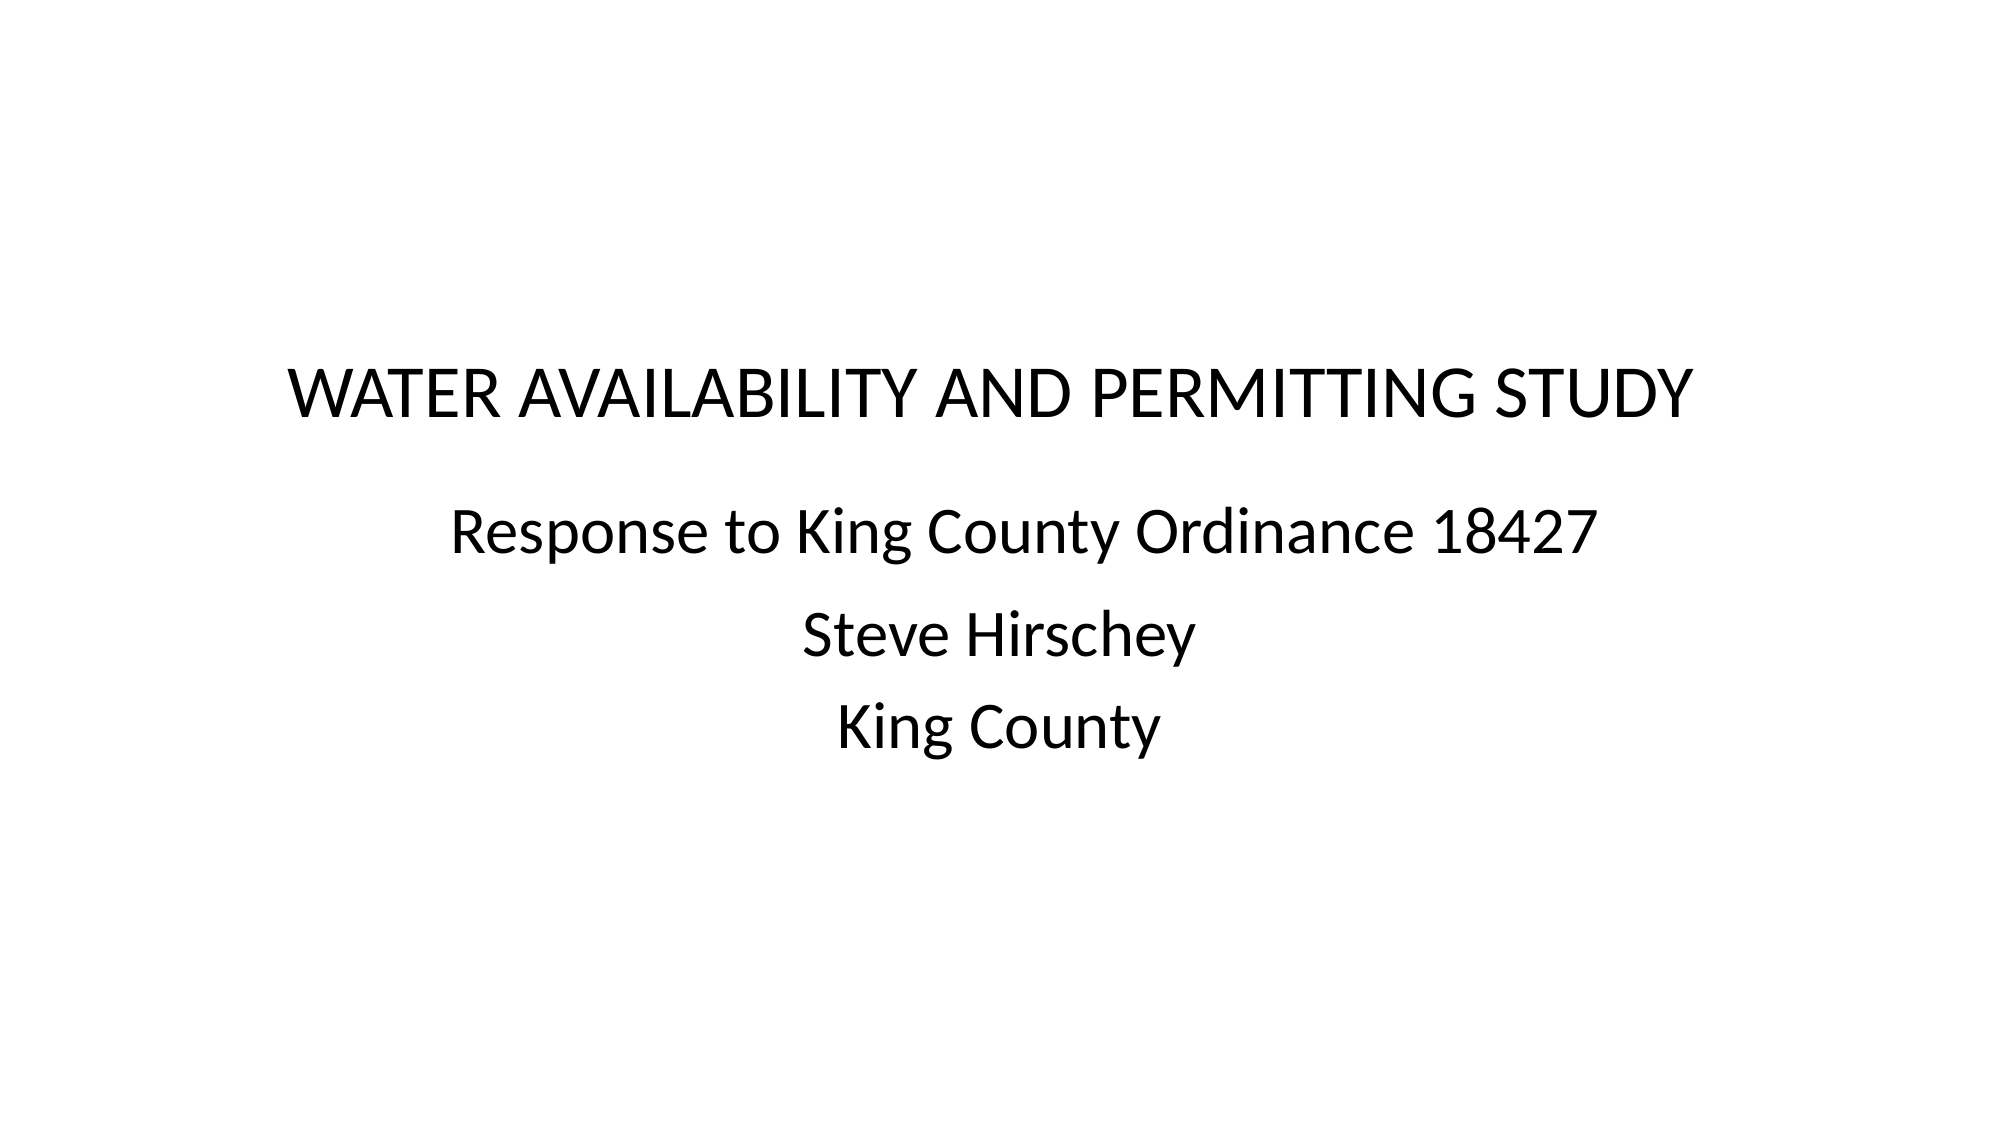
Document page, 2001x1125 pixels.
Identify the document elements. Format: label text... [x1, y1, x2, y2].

subtitle Steve Hirschey King County [249, 590, 1750, 863]
title WATER AVAILABILITY AND PERMITTING STUDY Response to King County Ordinance 18427 [249, 184, 1750, 576]
